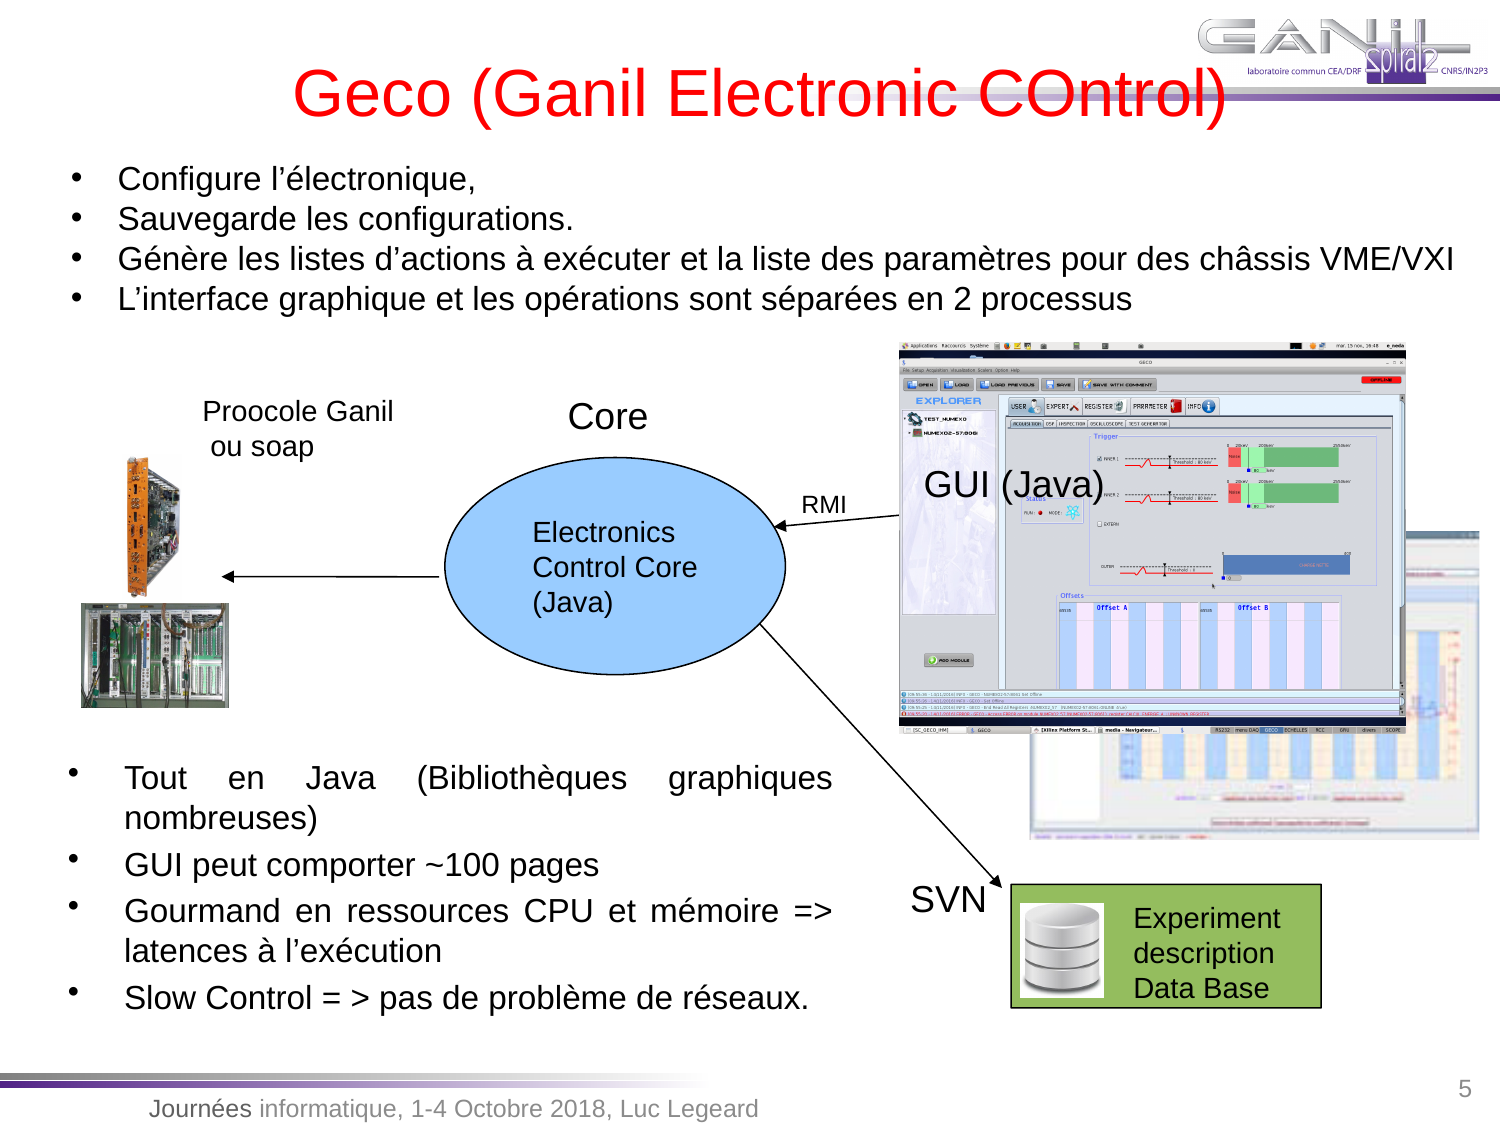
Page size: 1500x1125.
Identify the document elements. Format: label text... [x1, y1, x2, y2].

picture [1020, 902, 1104, 998]
text_box Core [552, 384, 694, 445]
picture [81, 603, 229, 708]
text_box RMI [786, 480, 893, 526]
text_box [221, 570, 440, 583]
text_box [773, 519, 787, 532]
slide_number 5 [1149, 1057, 1488, 1118]
text_box SVN [895, 867, 1037, 928]
text_box Electronics Control Core (Java) [444, 457, 786, 675]
picture [1198, 19, 1488, 84]
list Tout en Java (Bibliothèques graphiques nombreuses) GUI peut comporter ~100 pages Gourmand en ressources CPU et mémoire => latences à l’exécution Slow Control = > pas de problème de réseaux. [53, 748, 849, 1030]
footer Journées informatique, 1-4 Octobre 2018, Luc Legeard [0, 1089, 910, 1125]
text_box [1011, 884, 1322, 1008]
picture [898, 341, 1480, 841]
title Geco (Ganil Electronic COntrol) [86, 42, 1437, 149]
picture [122, 453, 182, 600]
text_box Configure l’électronique, Sauvegarde les configurations. Génère les listes d’actions à exécuter et la liste des paramètres pour des châssis VME/VXI L’interface graphique et les opérations sont séparées en 2 processus [56, 149, 1473, 325]
text_box Proocole Ganil ou soap [187, 385, 431, 470]
text_box Experiment description Data Base [1118, 892, 1297, 1012]
